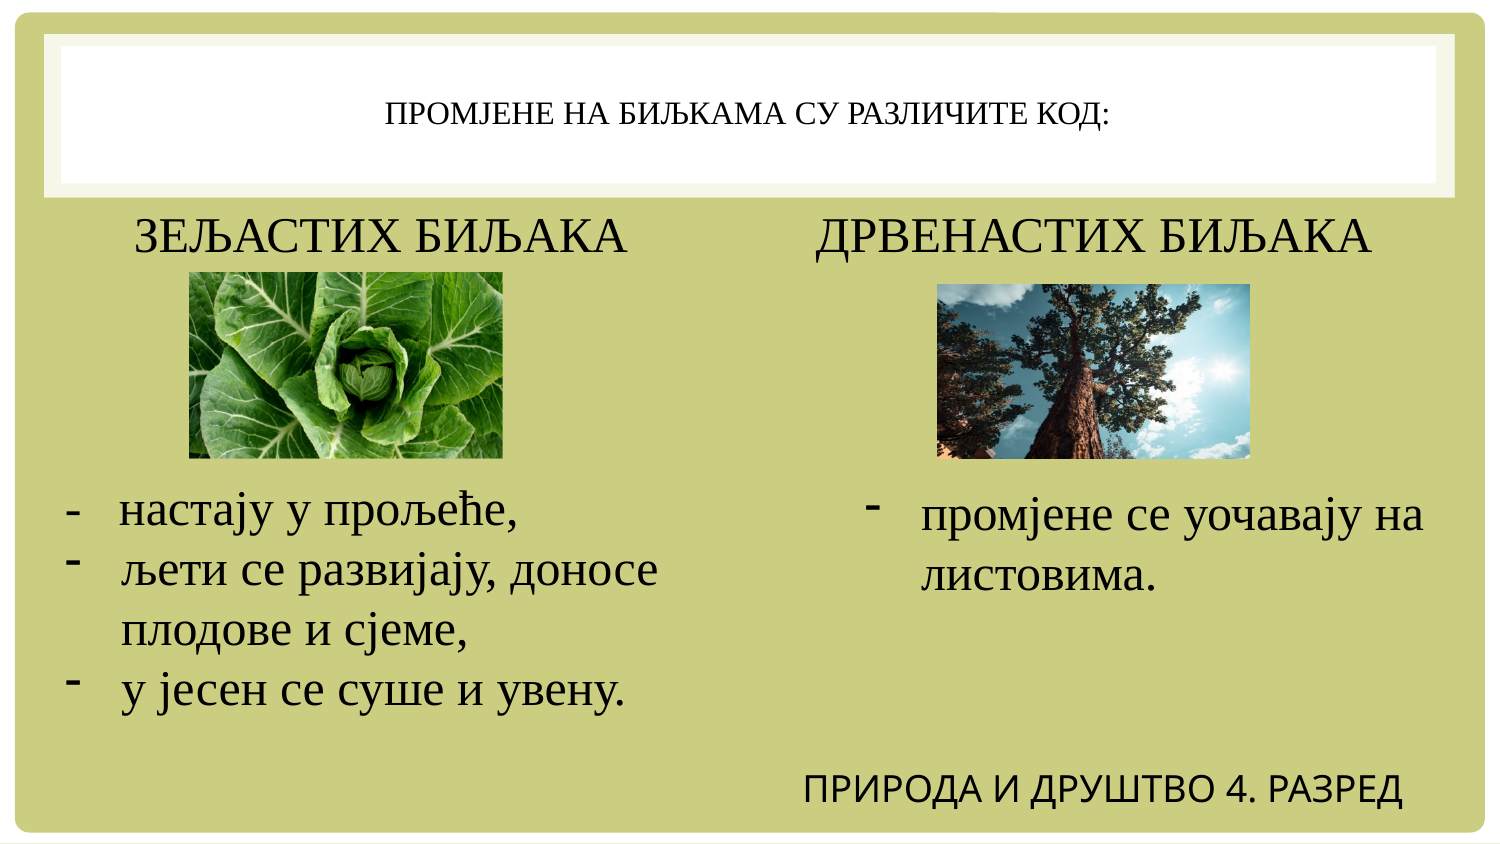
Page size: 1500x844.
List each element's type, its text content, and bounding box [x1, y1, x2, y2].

text_box ПРИРОДА И ДРУШТВО 4. РАЗРЕД [787, 757, 1450, 818]
picture [937, 284, 1251, 459]
list ЗЕЉАСТИХ БИЉАКА ДРВЕНАСТИХ БИЉАКА [87, 195, 1438, 734]
picture [189, 271, 503, 459]
text_box - настају у прољеће, љети се развијају, доносе плодове и сјеме, у јесен се суше и увену. [50, 467, 763, 783]
title промјене на биљкама су различите код: [69, 84, 1425, 179]
text_box промјене се уочавају на листовима. [849, 473, 1450, 609]
